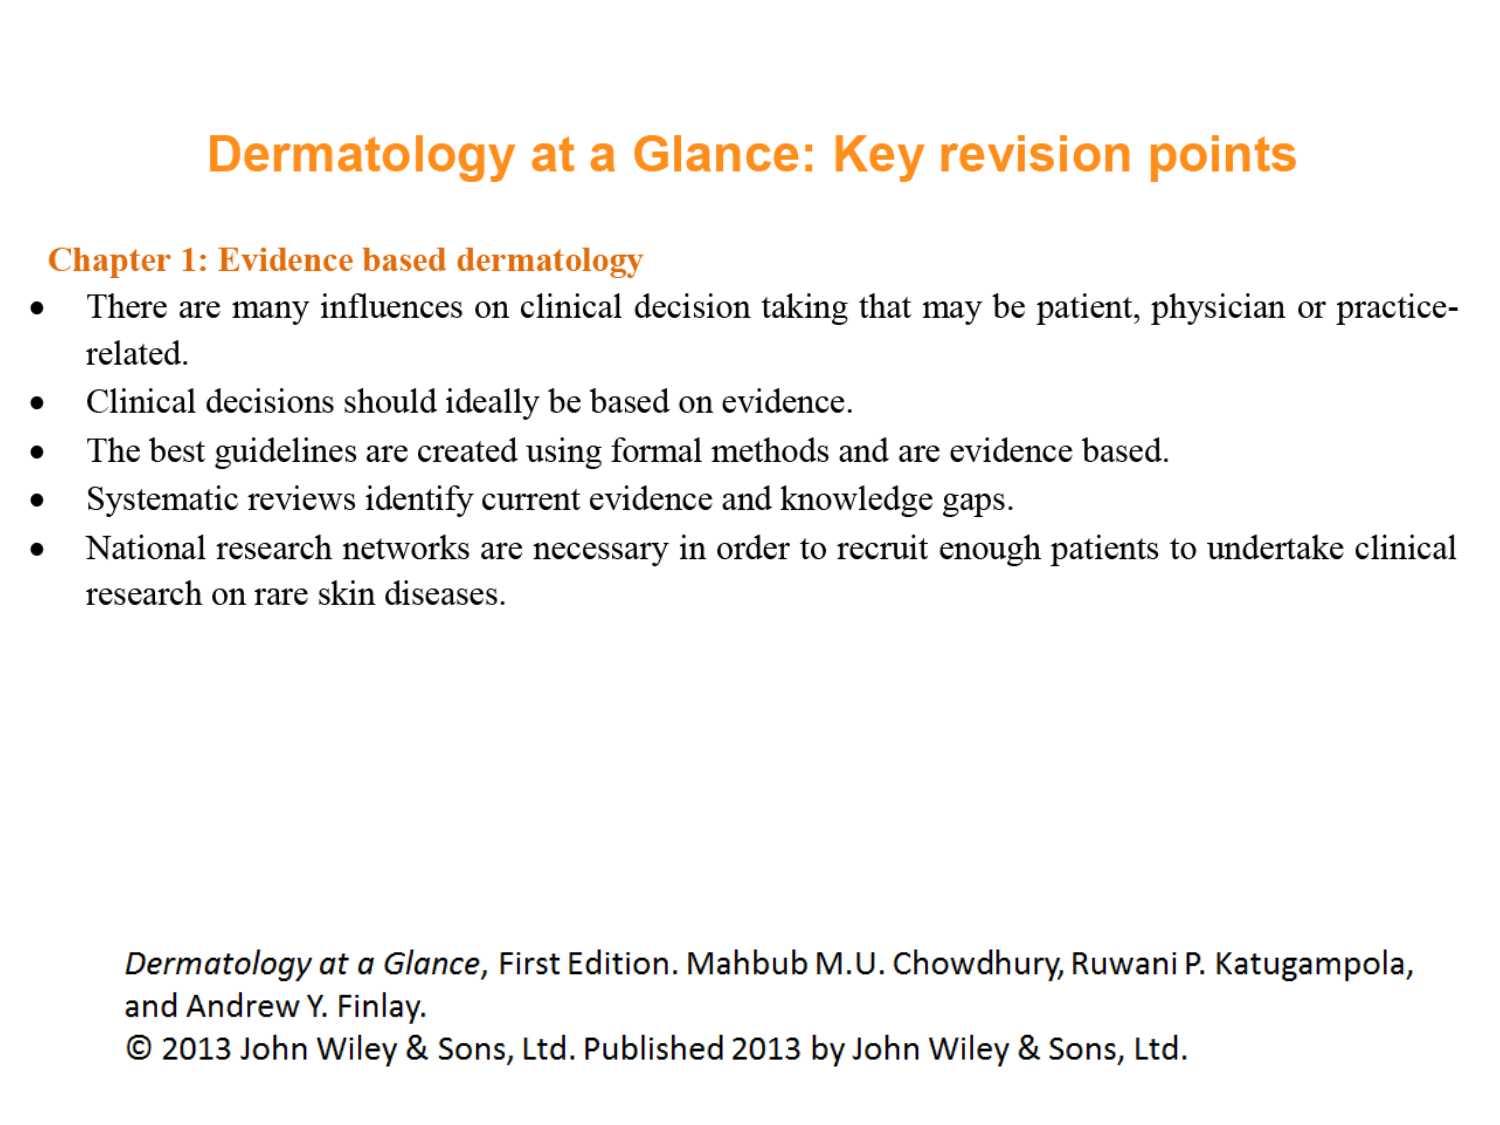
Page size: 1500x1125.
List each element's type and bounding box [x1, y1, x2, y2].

picture [1, 120, 1500, 653]
picture [111, 940, 1436, 1086]
